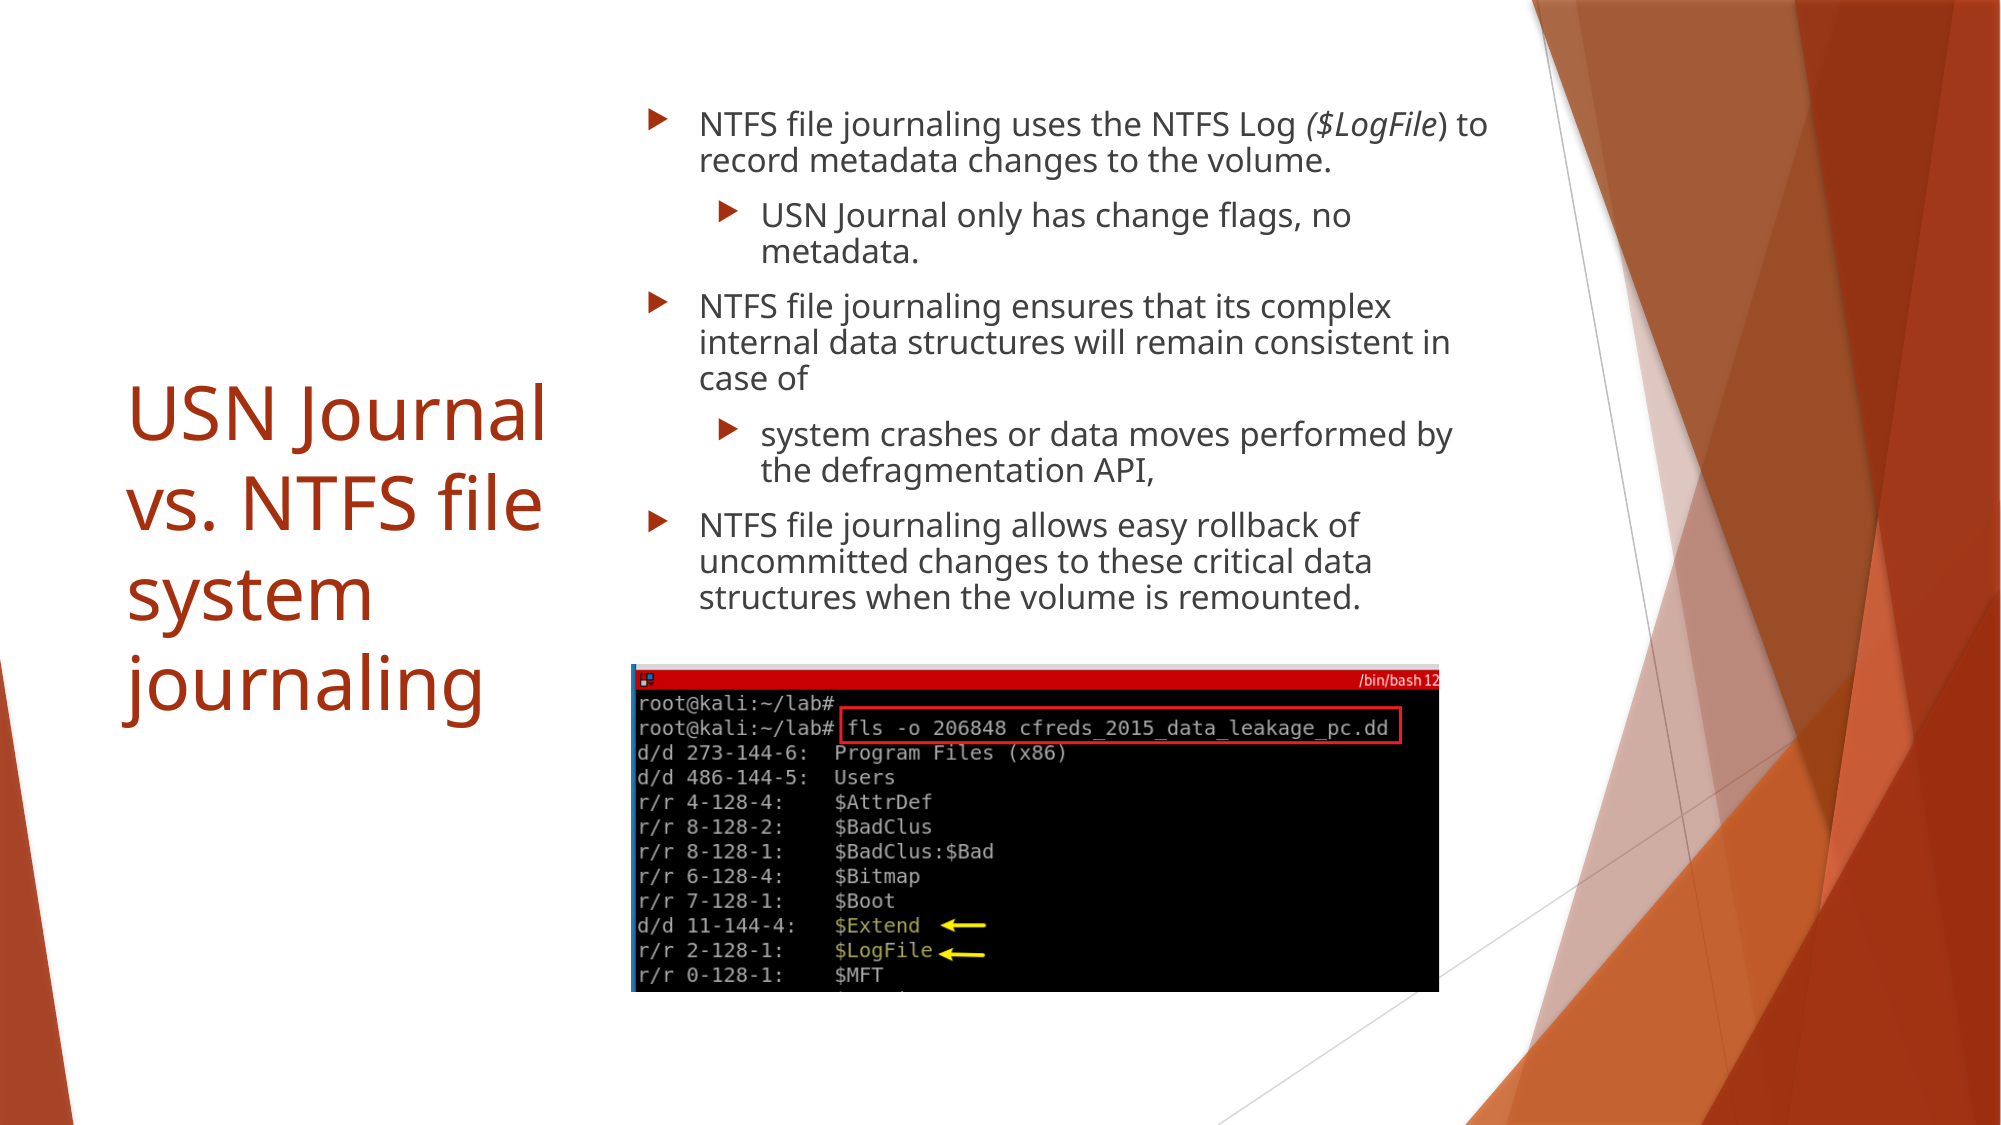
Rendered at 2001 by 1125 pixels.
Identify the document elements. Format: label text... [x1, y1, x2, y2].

picture [630, 663, 1440, 992]
title USN Journal vs. NTFS file system journaling [111, 99, 594, 991]
list NTFS file journaling uses the NTFS Log ($LogFile) to record metadata changes to the volume. USN Journal only has change flags, no metadata. NTFS file journaling ensures that its complex internal data structures will remain consistent in case of system crashes or data moves performed by the defragmentation API, NTFS file journaling allows easy rollback of uncommitted changes to these critical data structures when the volume is remounted. [631, 99, 1521, 627]
